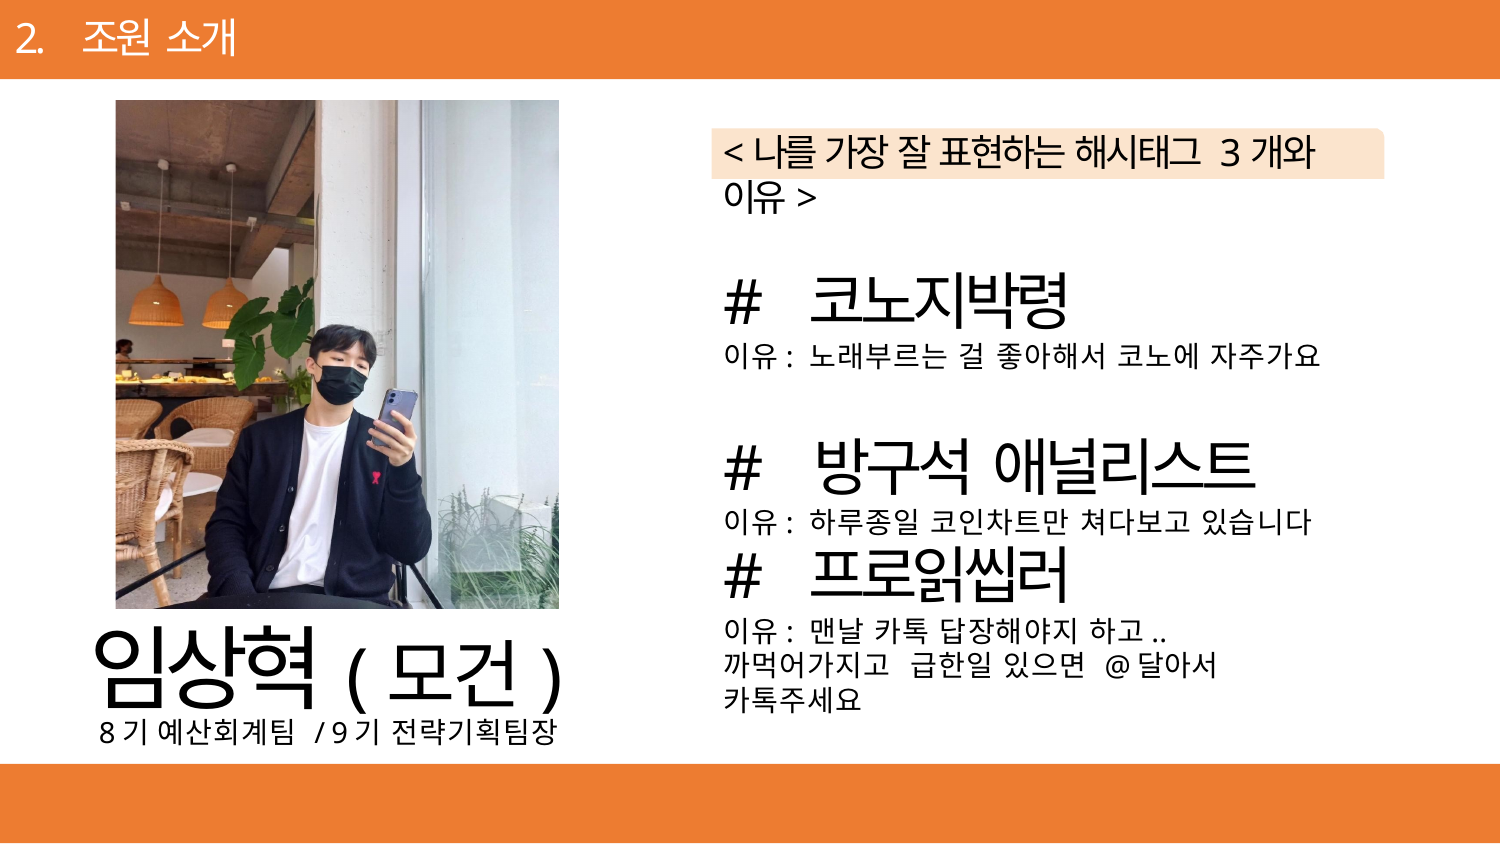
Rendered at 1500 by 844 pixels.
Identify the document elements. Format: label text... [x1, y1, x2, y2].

text_box <나를 가장 잘 표현하는 해시태그 3개와 이유> # 코노지박령 이유: 노래부르는 걸 좋아해서 코노에 자주가요 # 방구석 애널리스트 이유: 하루종일 코인차트만 쳐다보고 있습니다 [720, 127, 1382, 540]
text_box [711, 128, 720, 179]
text_box 2. 조원 소개 [12, 9, 263, 62]
text_box [0, 763, 1500, 844]
text_box 임상혁(모건) [87, 608, 641, 721]
text_box 8기 예산회계팀 / 9기 전략기획팀장 [96, 712, 625, 750]
text_box [0, 0, 1500, 80]
text_box # 프로읽씹러 이유: 맨날 카톡 답장해야지 하고.. 까먹어가지고 급한일 있으면 @달아서 카톡주세요 [721, 533, 1323, 717]
text_box [115, 100, 559, 609]
